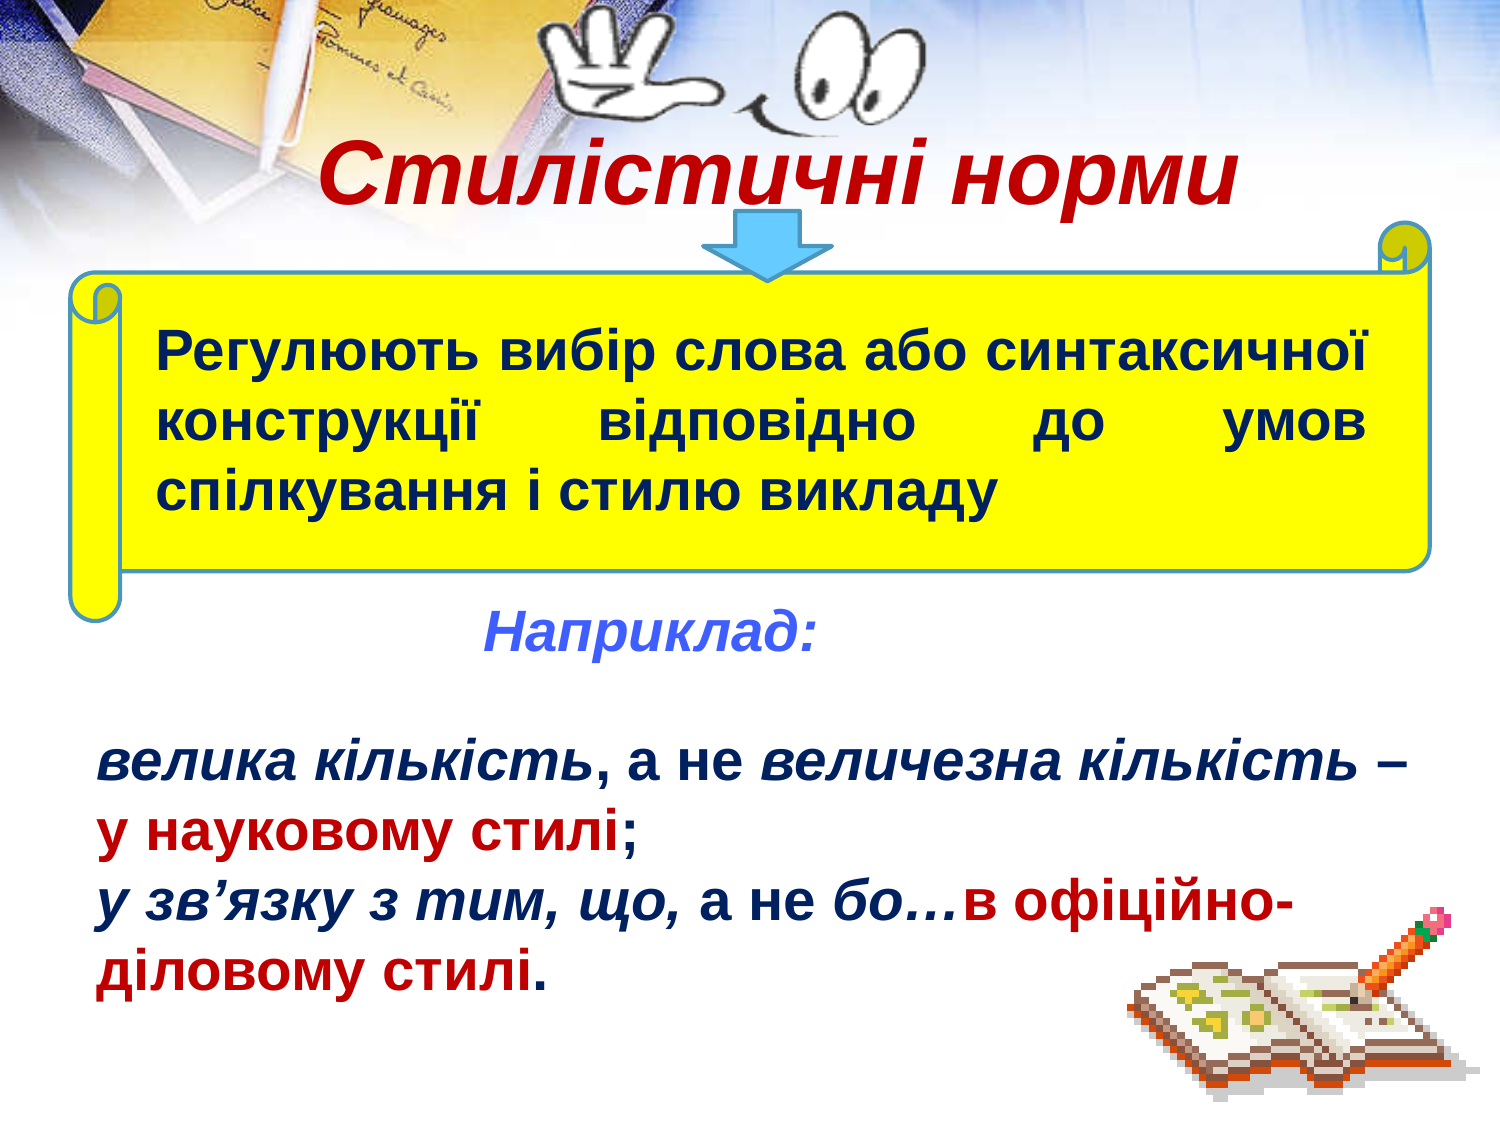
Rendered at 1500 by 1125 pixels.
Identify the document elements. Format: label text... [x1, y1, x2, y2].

text_box велика кількість, а не величезна кількість – у науковому стилі; у зв’язку з тим, що, а не бо…в офіційно-діловому стилі. [82, 714, 1454, 1010]
text_box Стилістичні норми [246, 105, 1313, 231]
text_box [68, 220, 1432, 624]
picture [0, 0, 1500, 1125]
text_box Наприклад: [468, 585, 891, 671]
text_box Регулюють вибір слова або синтаксичної конструкції відповідно до умов спілкування і стилю викладу [140, 304, 1383, 530]
text_box [701, 208, 835, 284]
